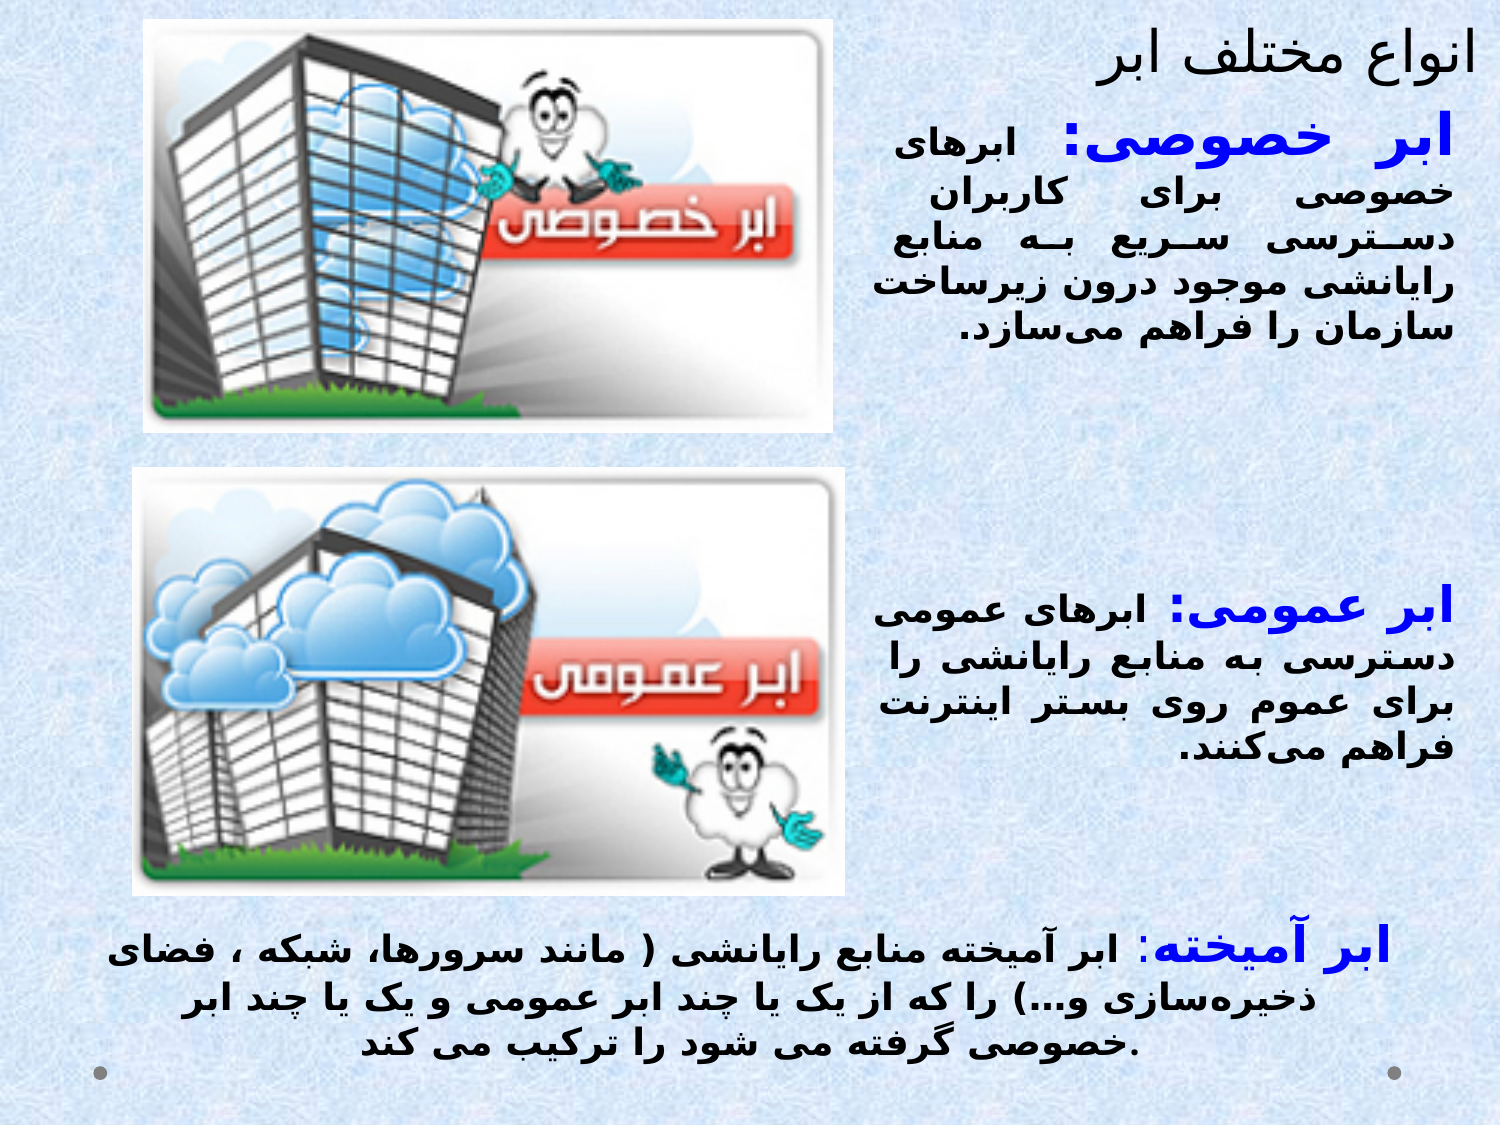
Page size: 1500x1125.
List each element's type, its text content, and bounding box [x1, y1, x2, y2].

text_box ابر آمیخته: ابر آمیخته منابع رایانشی ( مانند سرورها، شبکه ، فضای ذخیره‌سازی و…) را که از یک یا چند ابر عمومی و یک یا چند ابر خصوصی گرفته می شود را ترکیب می کند. [88, 905, 1412, 1115]
picture [0, 0, 1500, 1125]
text_box ابر خصوصی: ابرهای خصوصی برای کاربران دسترسی سریع به منابع رایانشی موجود درون زیرساخت سازمان را فراهم می‌سازد. ابر عمومی: ابرهای عمومی دسترسی به منابع رایانشی را برای عموم روی بستر اینترنت فراهم می‌کنند. [856, 89, 1471, 915]
text_box انواع مختلف ابر [986, 7, 1495, 162]
